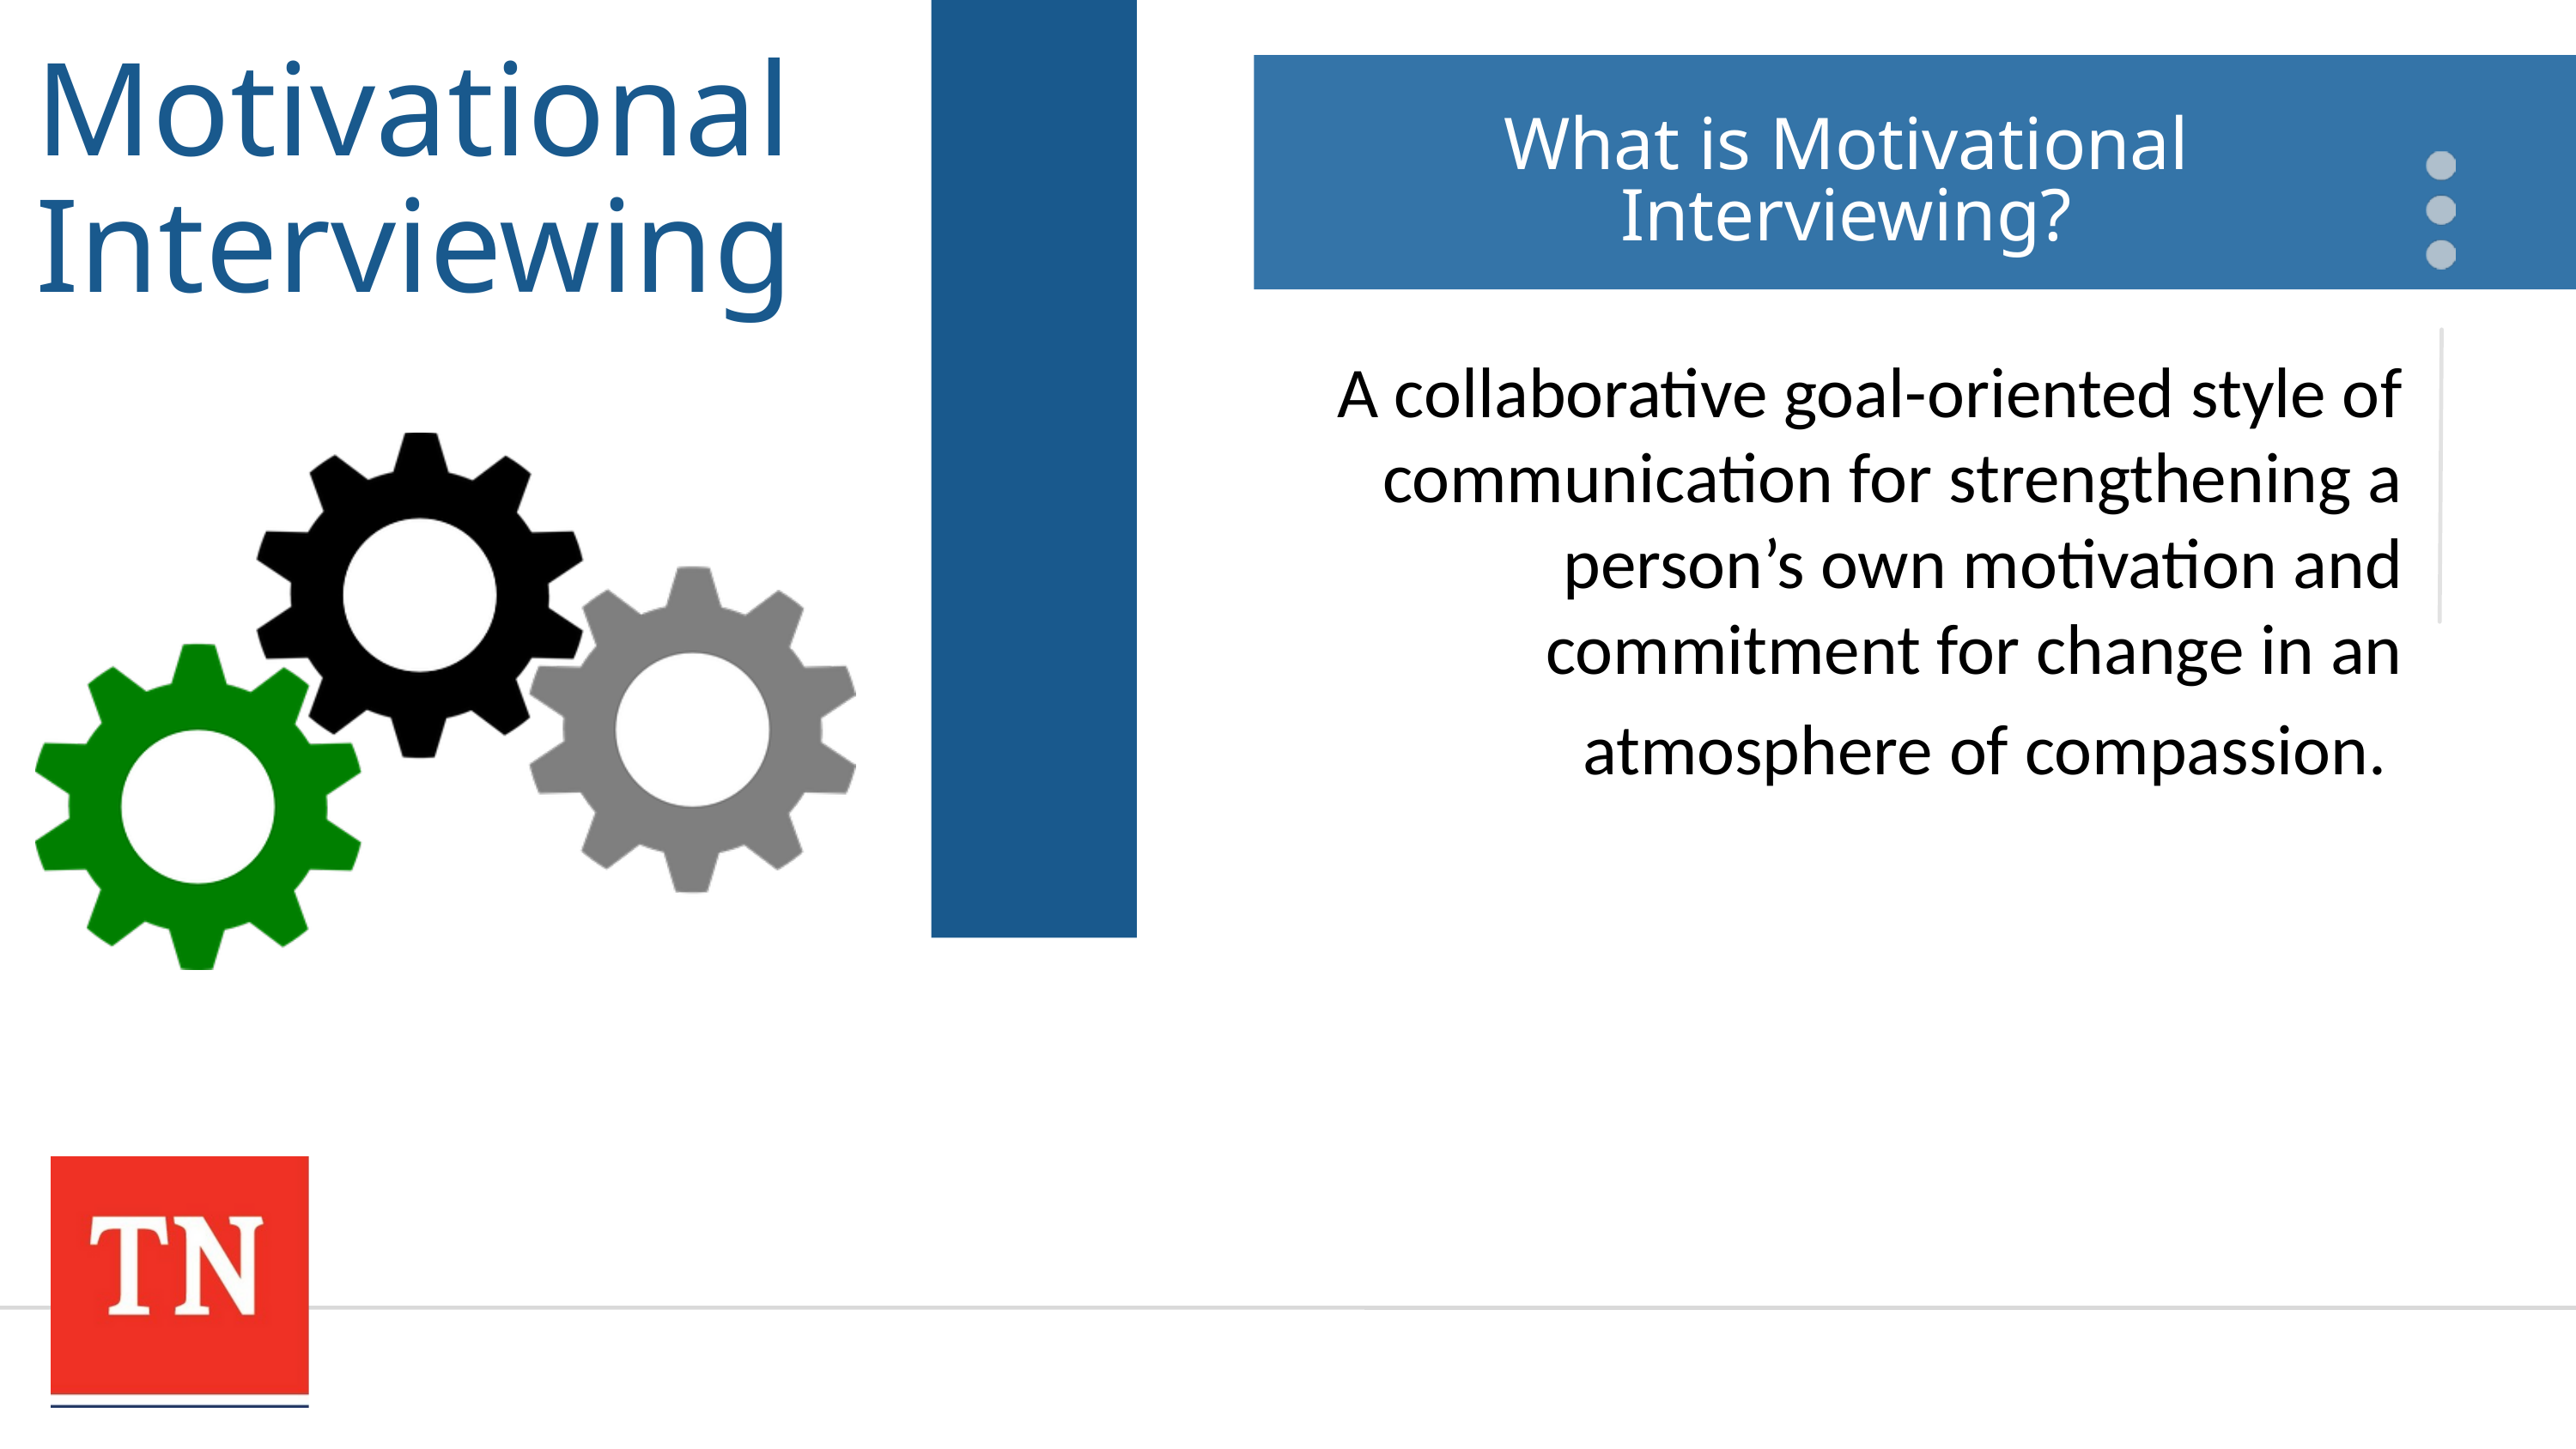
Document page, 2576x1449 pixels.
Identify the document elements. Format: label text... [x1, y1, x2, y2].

text_box Motivational Interviewing [35, 44, 932, 318]
picture [35, 432, 856, 970]
text_box [931, 0, 1137, 938]
text_box What is Motivational Interviewing? [1313, 112, 2380, 256]
picture [50, 1156, 309, 1408]
text_box A collaborative goal-oriented style of communication for strengthening a person’s own motivation and commitment for change in an atmosphere of compassion. [1170, 339, 2416, 1123]
text_box [1254, 55, 2576, 290]
picture [2380, 194, 2500, 226]
